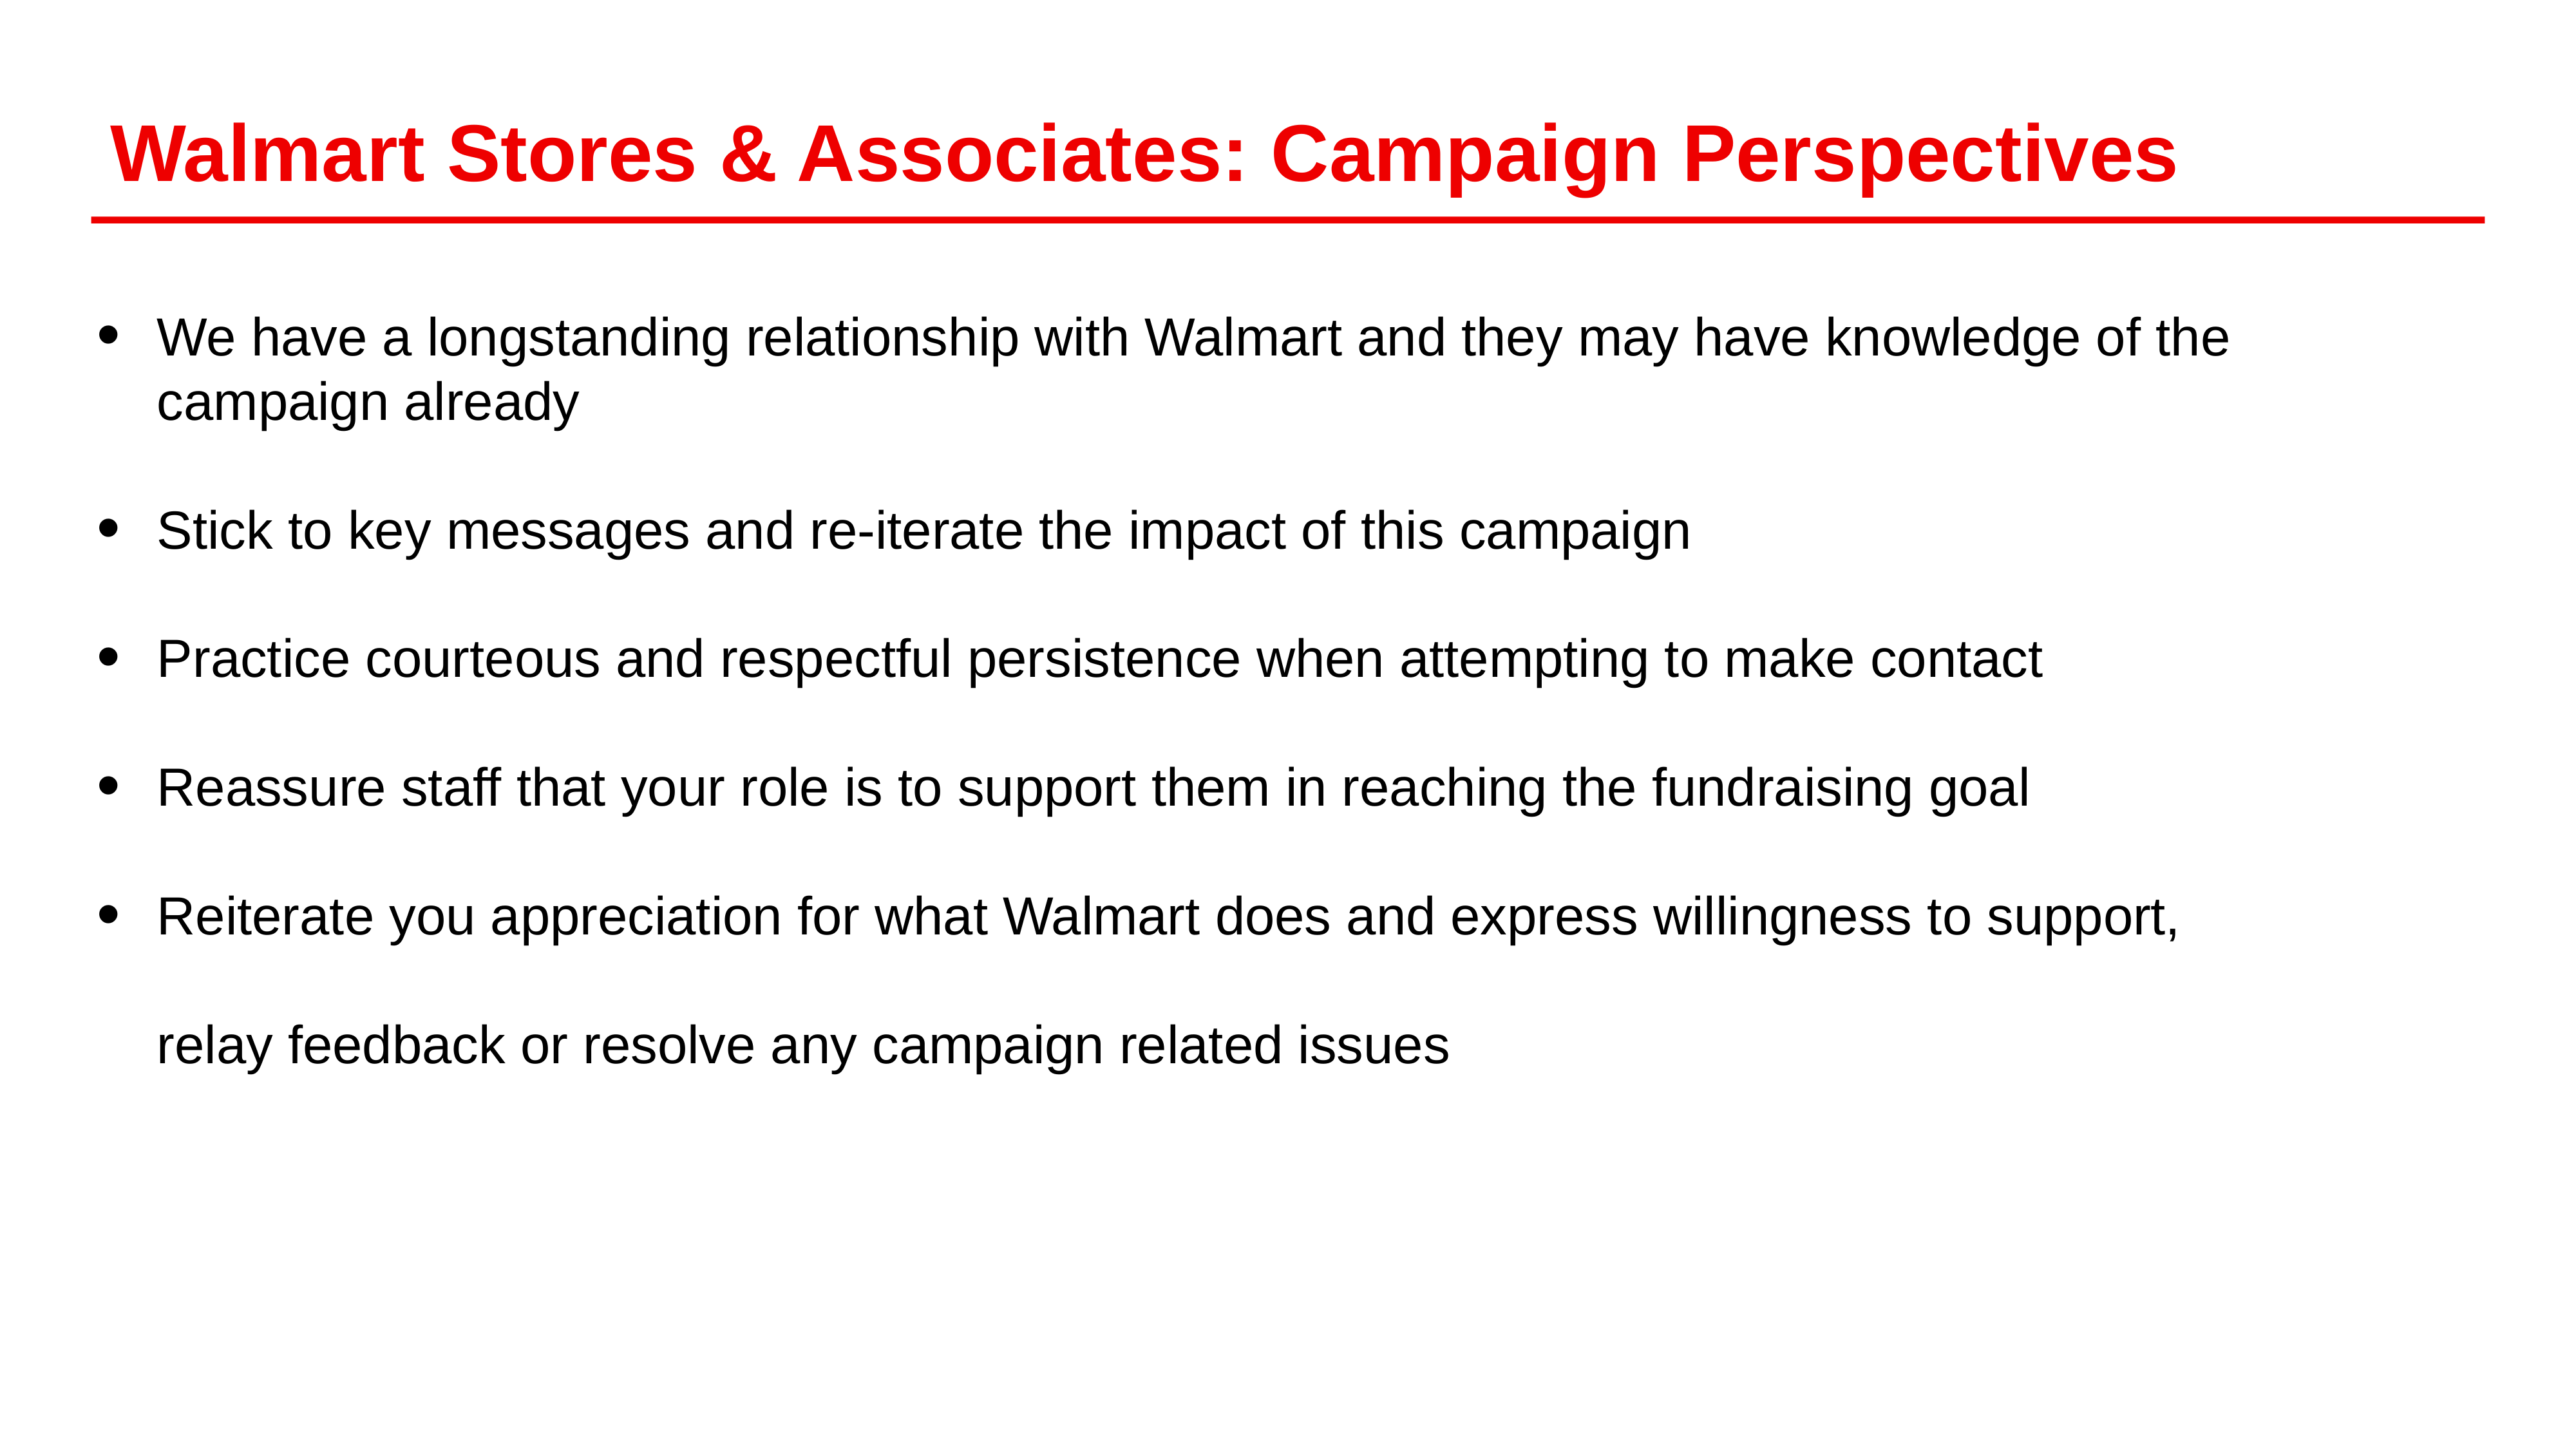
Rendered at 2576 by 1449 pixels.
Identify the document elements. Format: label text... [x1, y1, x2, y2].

title Walmart Stores & Associates: Campaign Perspectives [104, 79, 2378, 220]
subtitle We have a longstanding relationship with Walmart and they may have knowledge of the campaign already Stick to key messages and re-iterate the impact of this campaign Practice courteous and respectful persistence when attempting to make contact Reassure staff that your role is to support them in reaching the fundraising goal Reiterate you appreciation for what Walmart does and express willingness to support, relay feedback or resolve any campaign related issues [91, 296, 2292, 1355]
